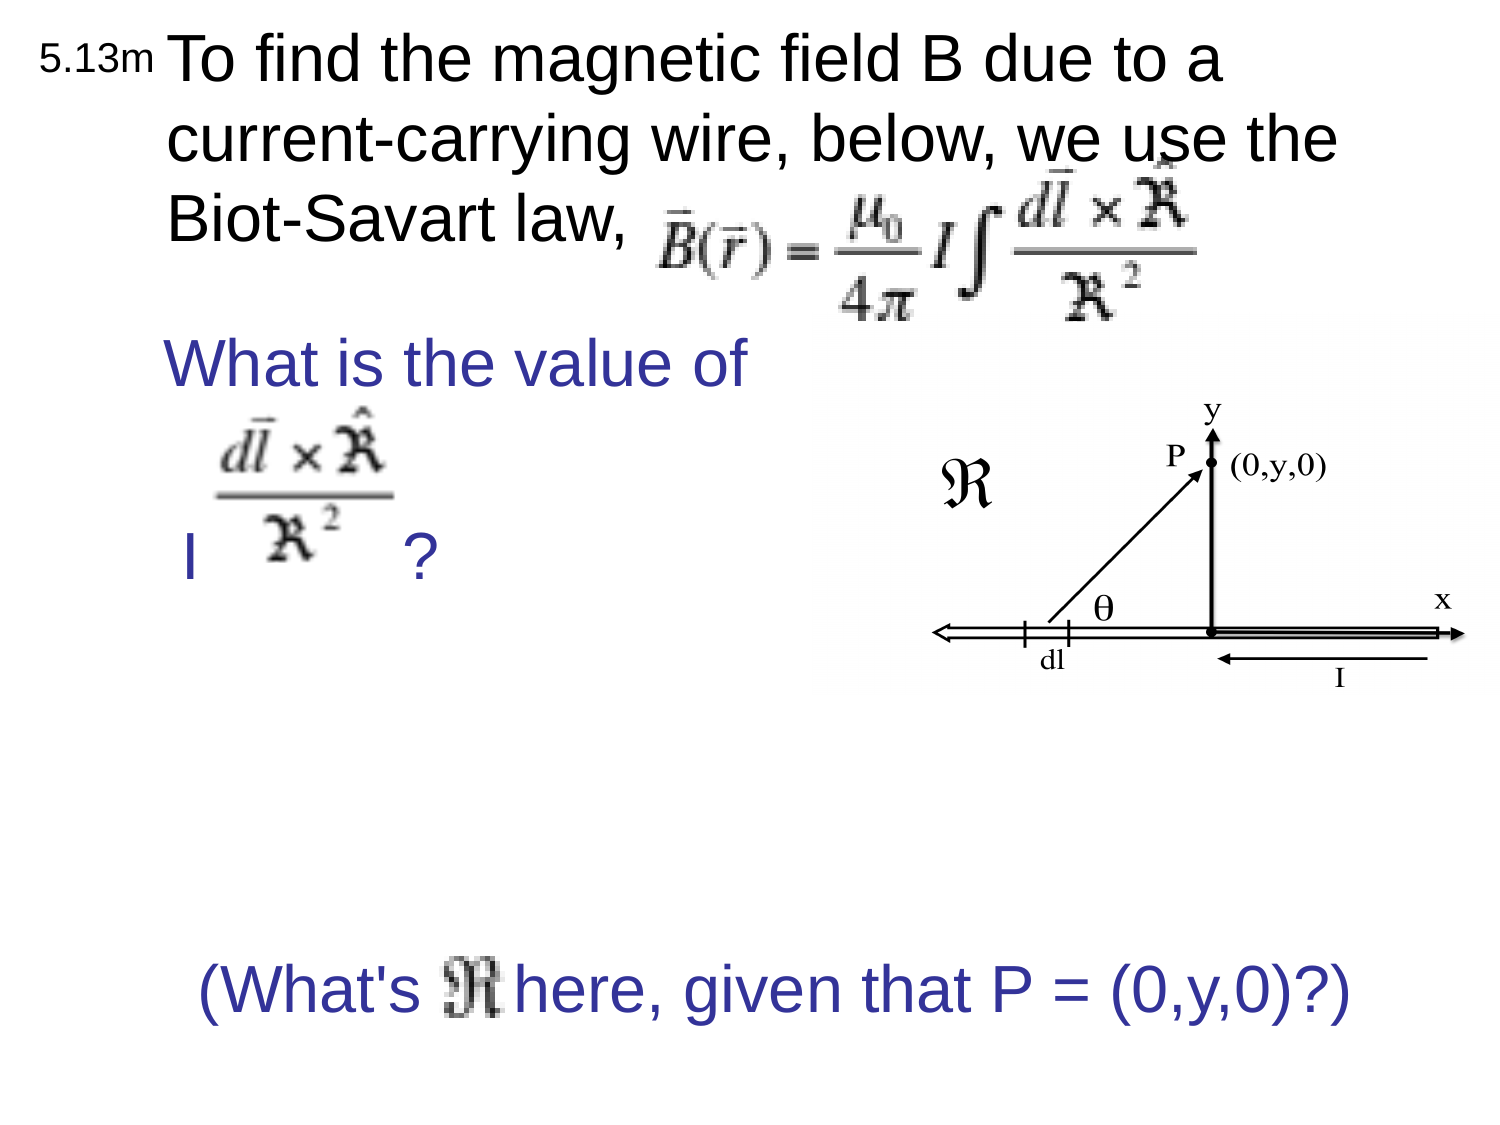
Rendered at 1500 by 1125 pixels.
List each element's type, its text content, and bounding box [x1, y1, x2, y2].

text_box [812, 312, 1500, 695]
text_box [433, 946, 512, 1025]
title To find the magnetic field B due to a current-carrying wire, below, we use the Biot-Savart law, [151, 7, 1427, 196]
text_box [648, 152, 1201, 322]
text_box 5.13m [24, 23, 170, 89]
text_box What is the value of I ? [148, 312, 807, 601]
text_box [207, 404, 396, 563]
text_box (What's here, given that P = (0,y,0)?) [183, 938, 1500, 1034]
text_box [932, 442, 1011, 520]
